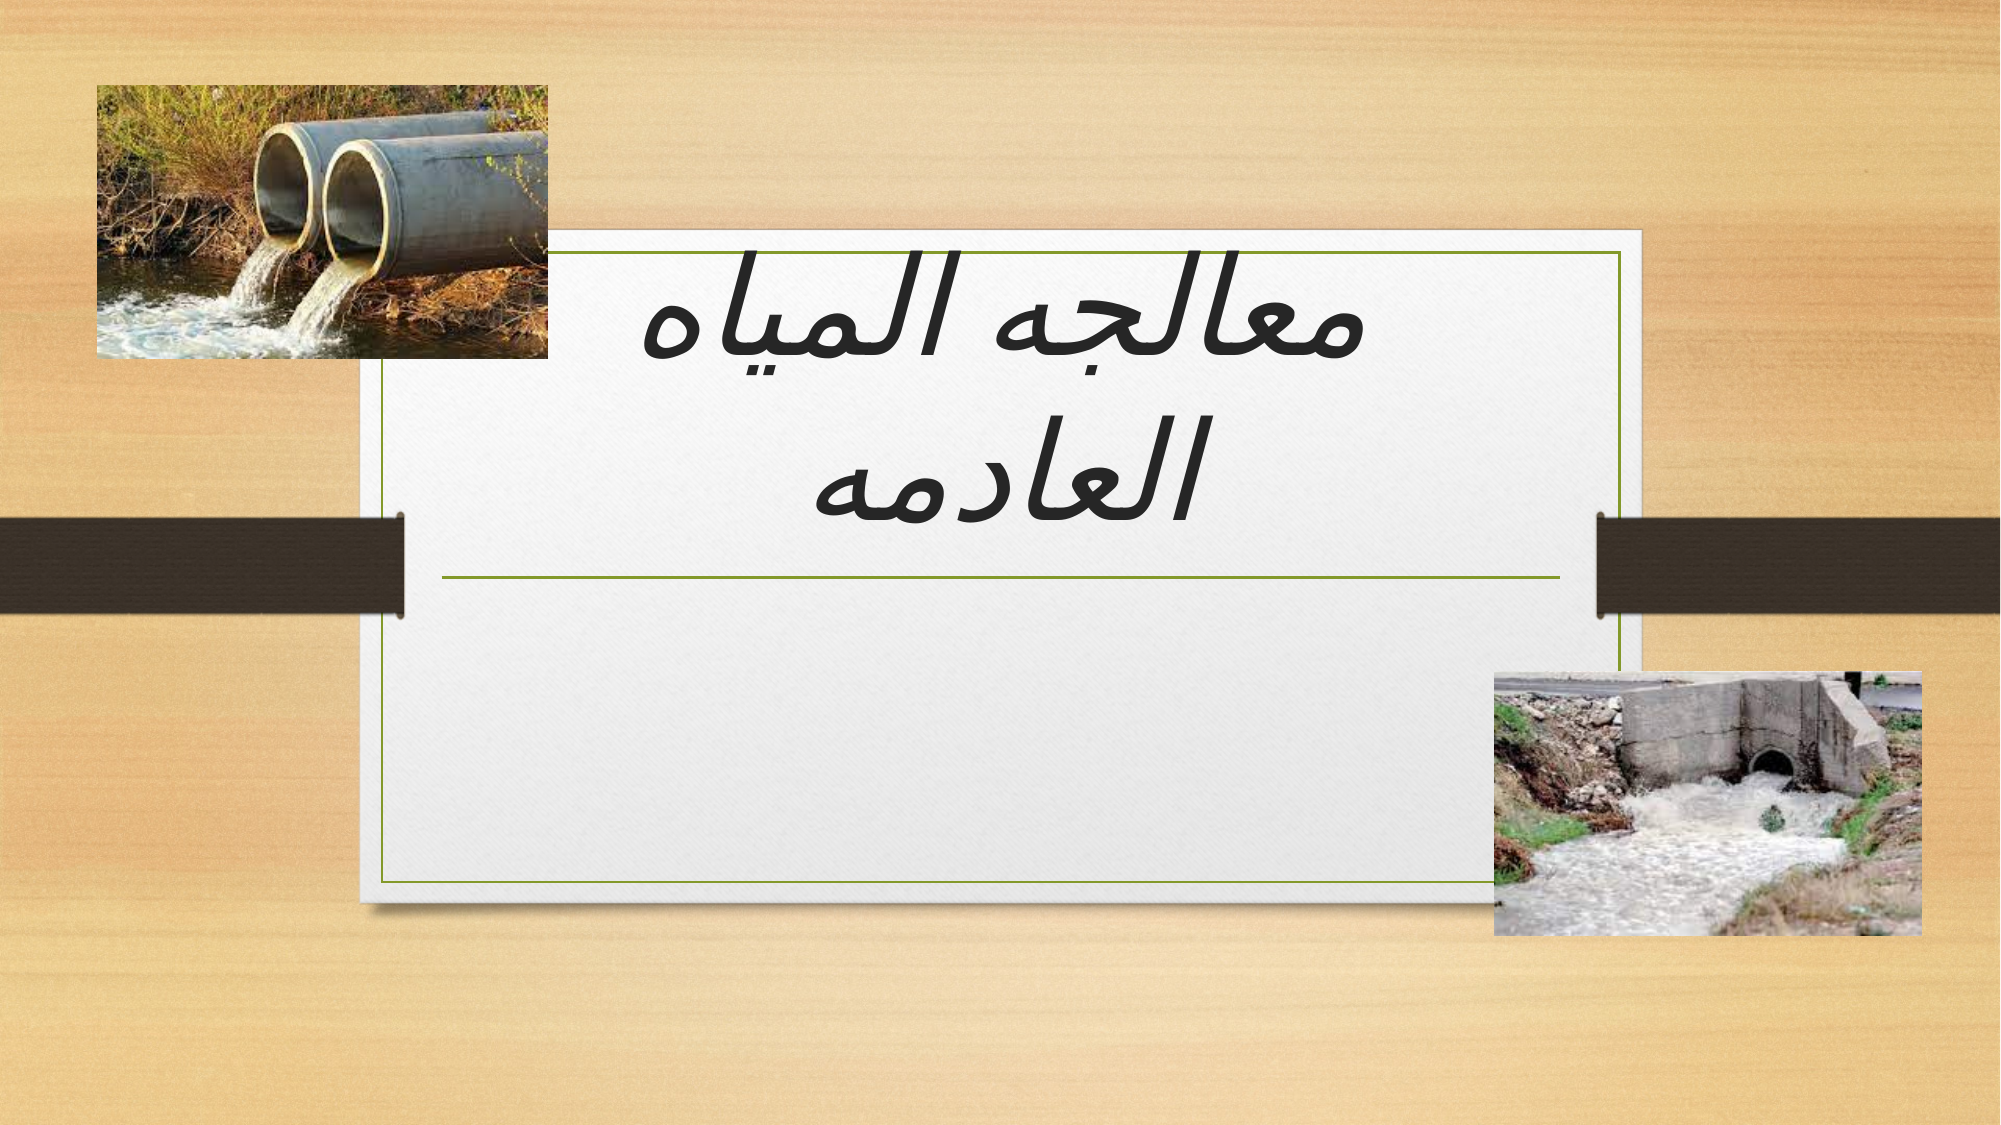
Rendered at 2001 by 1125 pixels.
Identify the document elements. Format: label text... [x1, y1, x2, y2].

picture [0, 0, 2001, 1125]
title معالجه المياه العادمه [441, 306, 1560, 556]
